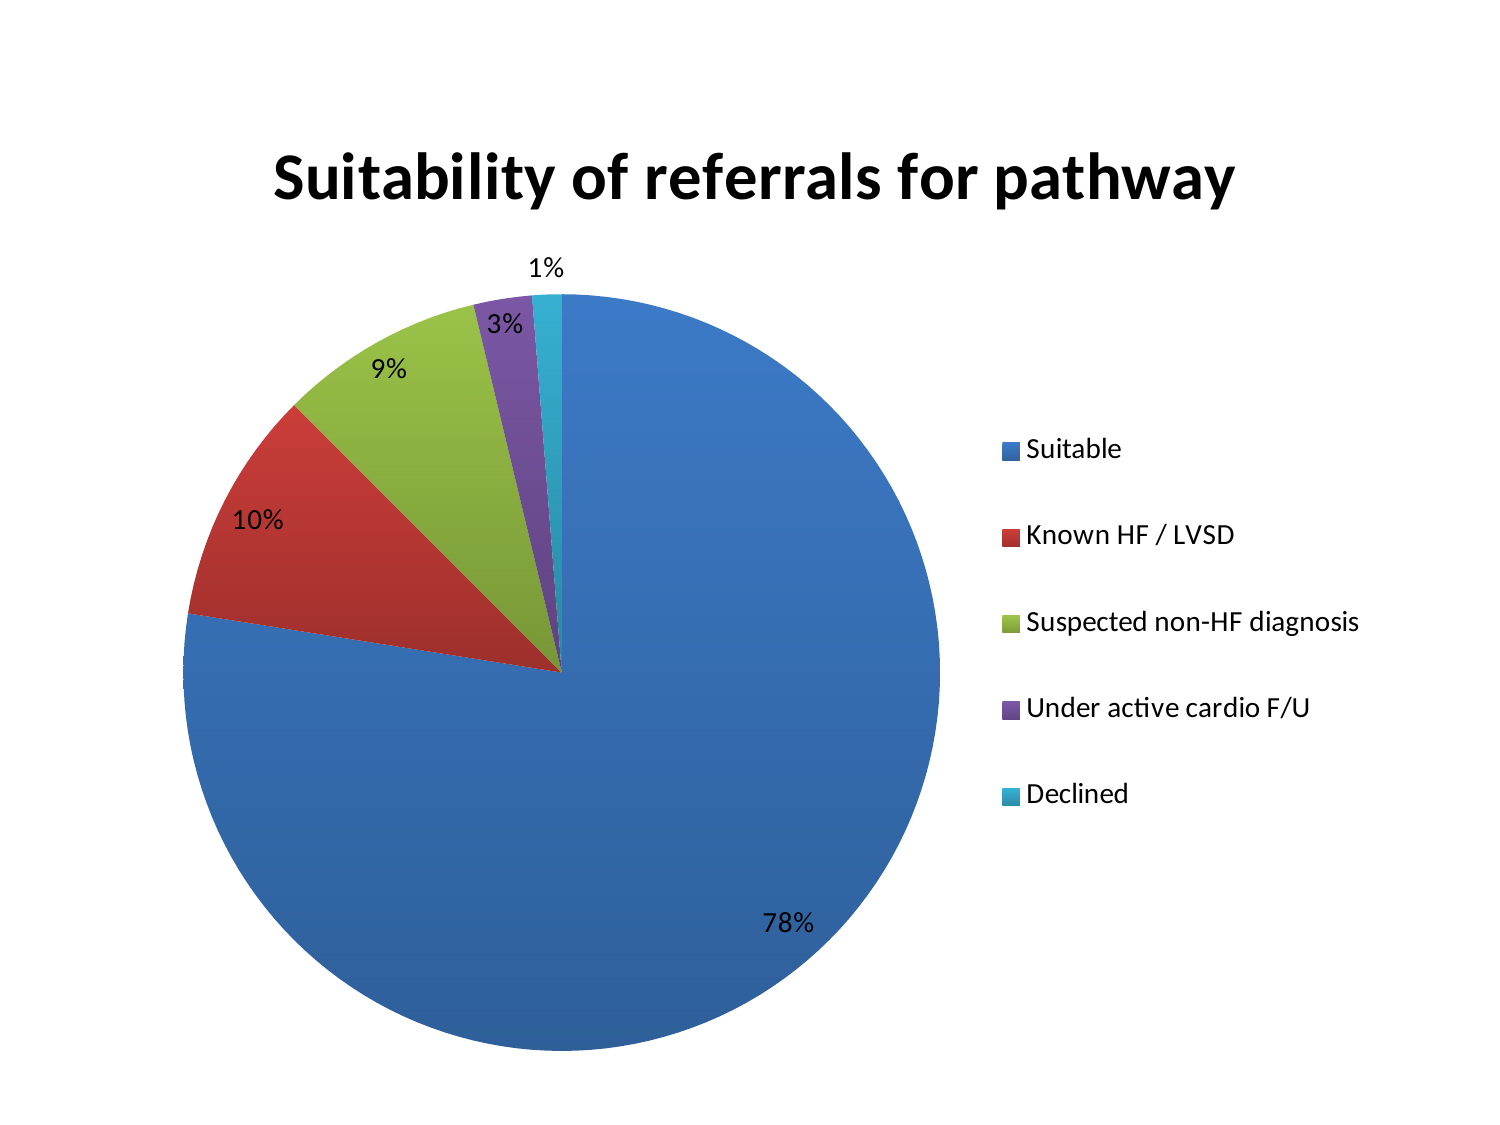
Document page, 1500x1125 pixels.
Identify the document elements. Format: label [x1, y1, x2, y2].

chart [88, 101, 1424, 1071]
